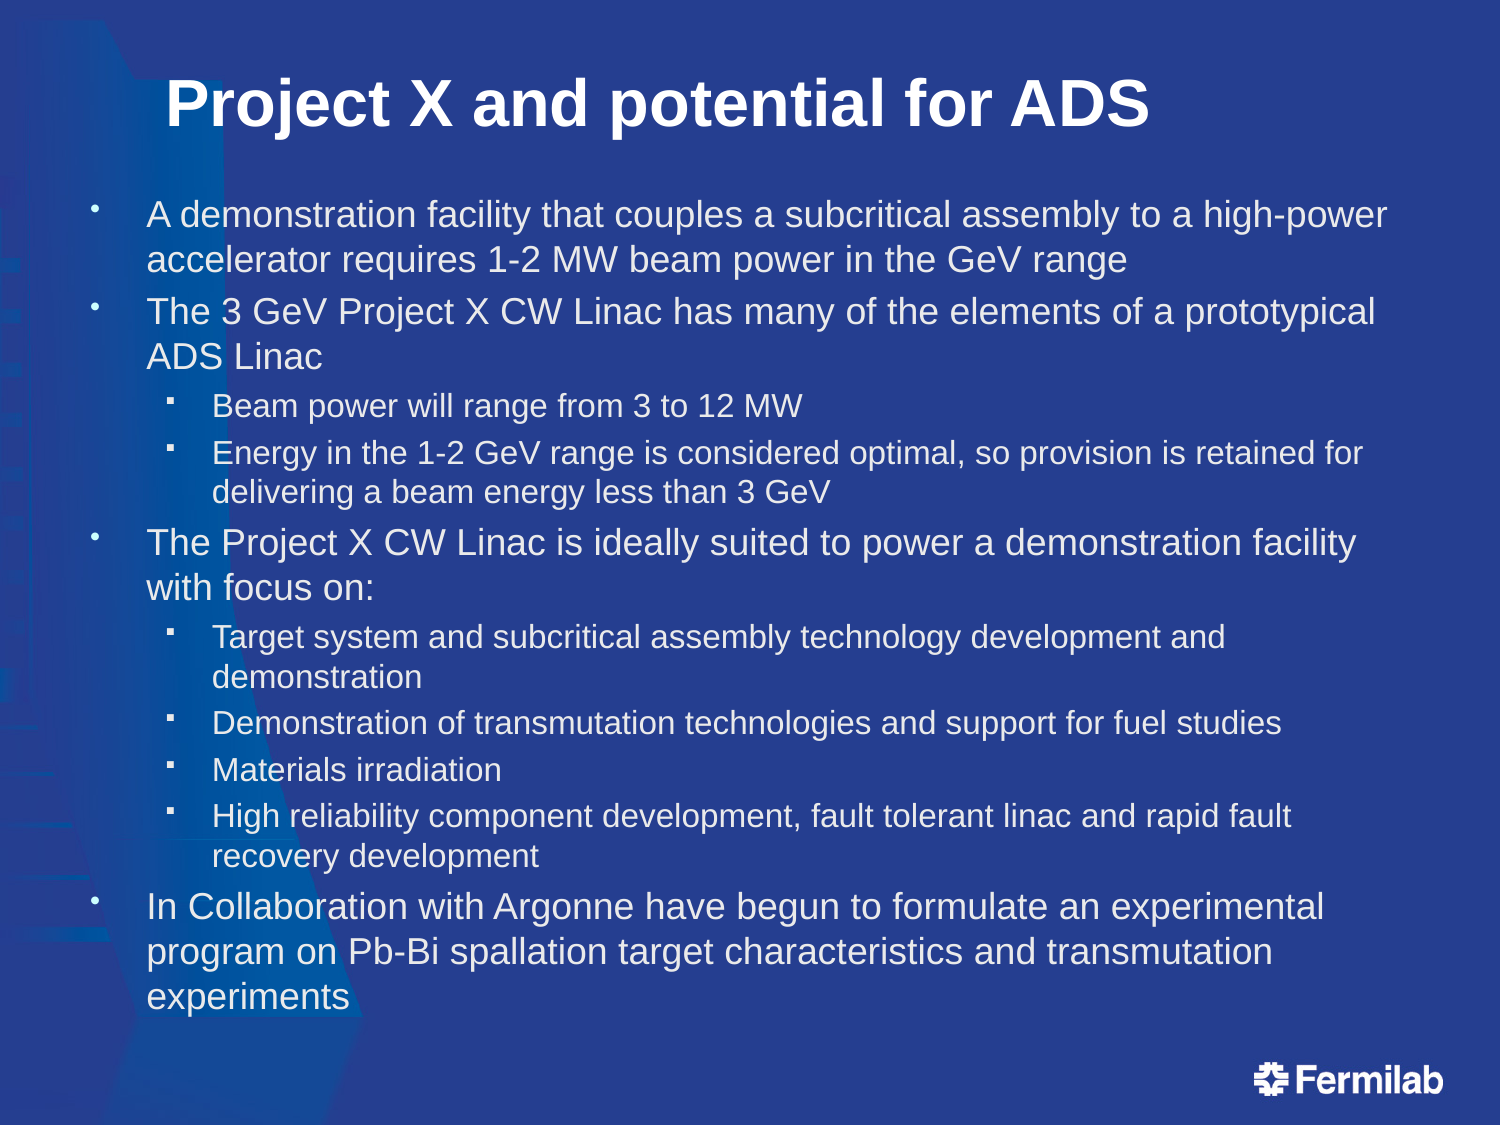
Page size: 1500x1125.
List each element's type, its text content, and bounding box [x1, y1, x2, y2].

picture [0, 0, 1500, 1125]
title Project X and potential for ADS [149, 37, 1388, 163]
list A demonstration facility that couples a subcritical assembly to a high-power accelerator requires 1-2 MW beam power in the GeV range The 3 GeV Project X CW Linac has many of the elements of a prototypical ADS Linac Beam power will range from 3 to 12 MW Energy in the 1-2 GeV range is considered optimal, so provision is retained for delivering a beam energy less than 3 GeV The Project X CW Linac is ideally suited to power a demonstration facility with focus on: Target system and subcritical assembly technology development and demonstration Demonstration of transmutation technologies and support for fuel studies Materials irradiation High reliability component development, fault tolerant linac and rapid fault recovery development In Collaboration with Argonne have begun to formulate an experimental program on Pb-Bi spallation target characteristics and transmutation experiments [74, 182, 1426, 926]
